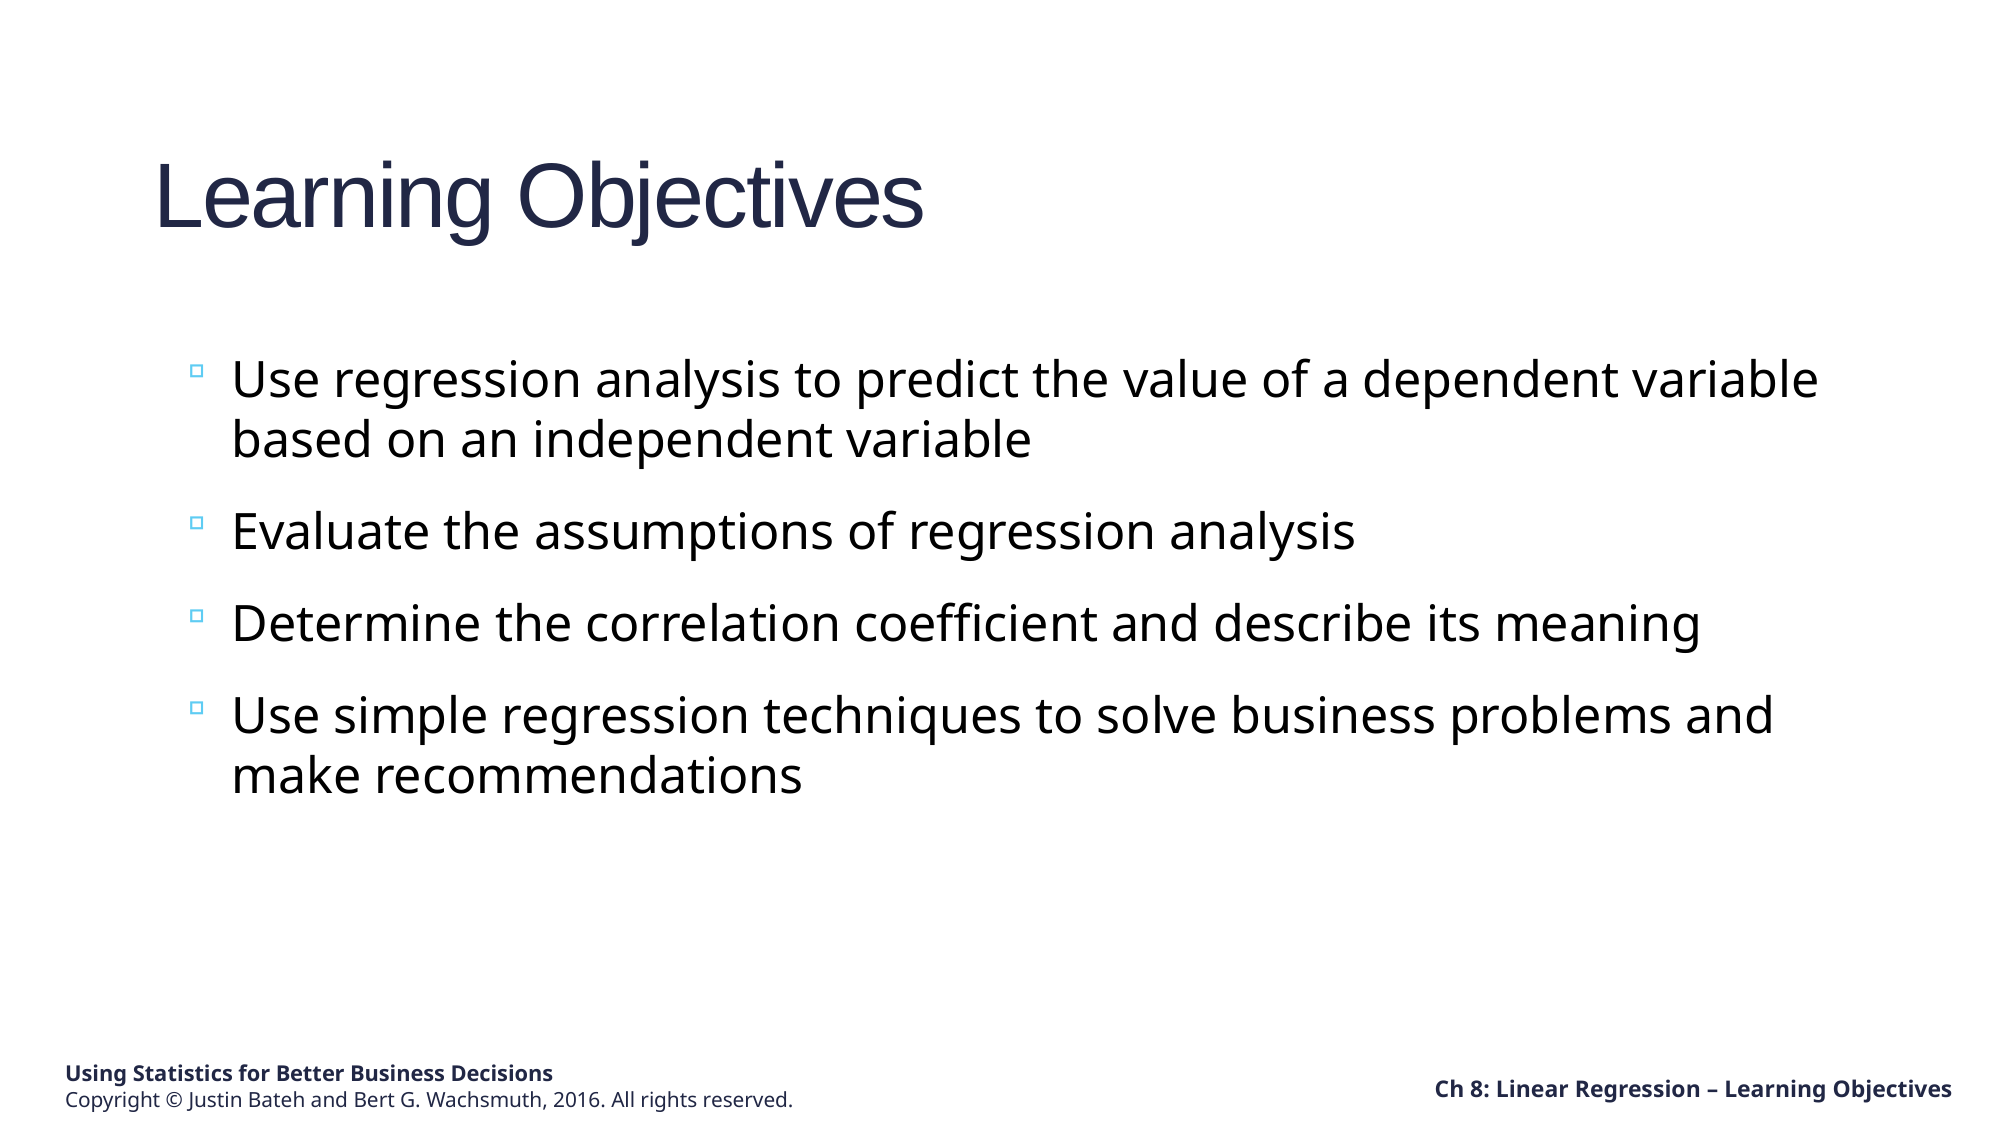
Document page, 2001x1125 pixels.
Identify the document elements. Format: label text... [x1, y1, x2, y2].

text_box Ch 8: Linear Regression – Learning Objectives [975, 1067, 1968, 1110]
list Use regression analysis to predict the value of a dependent variable based on an independent variable Evaluate the assumptions of regression analysis Determine the correlation coefficient and describe its meaning Use simple regression techniques to solve business problems and make recommendations [104, 255, 1903, 984]
title Learning Objectives [138, 128, 1934, 276]
